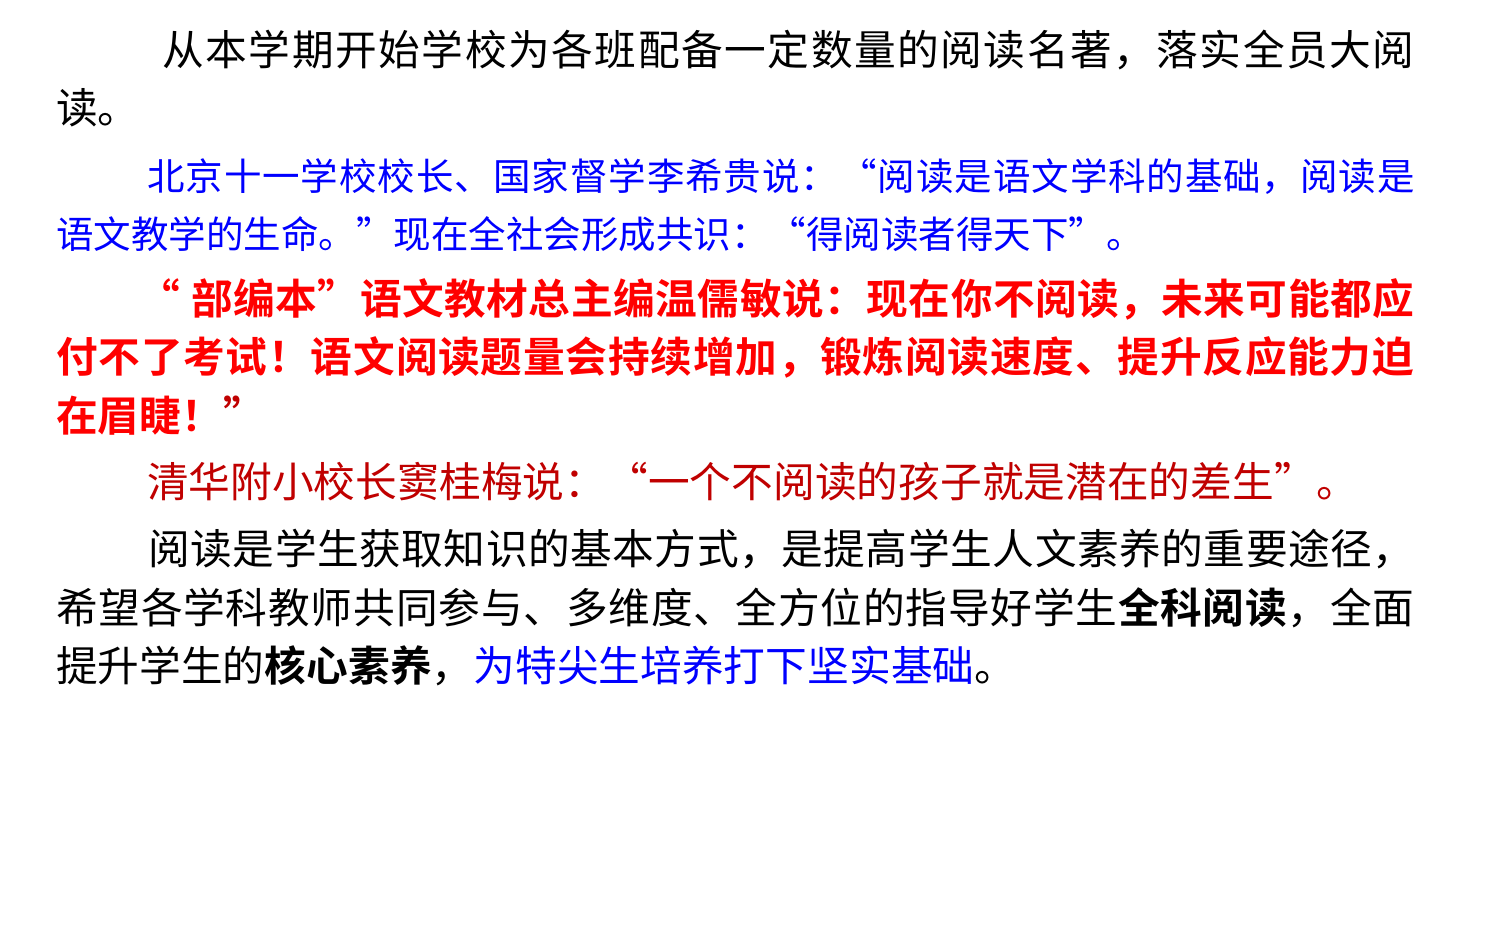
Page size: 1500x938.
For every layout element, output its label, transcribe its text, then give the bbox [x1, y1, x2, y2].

text_box 从本学期开始学校为各班配备一定数量的阅读名著，落实全员大阅读。 北京十一学校校长、国家督学李希贵说：“阅读是语文学科的基础，阅读是语文教学的生命。”现在全社会形成共识：“得阅读者得天下”。 “部编本”语文教材总主编温儒敏说：现在你不阅读，未来可能都应付不了考试！语文阅读题量会持续增加，锻炼阅读速度、提升反应能力迫在眉睫！” 清华附小校长窦桂梅说：“一个不阅读的孩子就是潜在的差生”。 阅读是学生获取知识的基本方式，是提高学生人文素养的重要途径，希望各学科教师共同参与、多维度、全方位的指导好学生全科阅读，全面提升学生的核心素养，为特尖生培养打下坚实基础。 [41, 8, 1430, 698]
